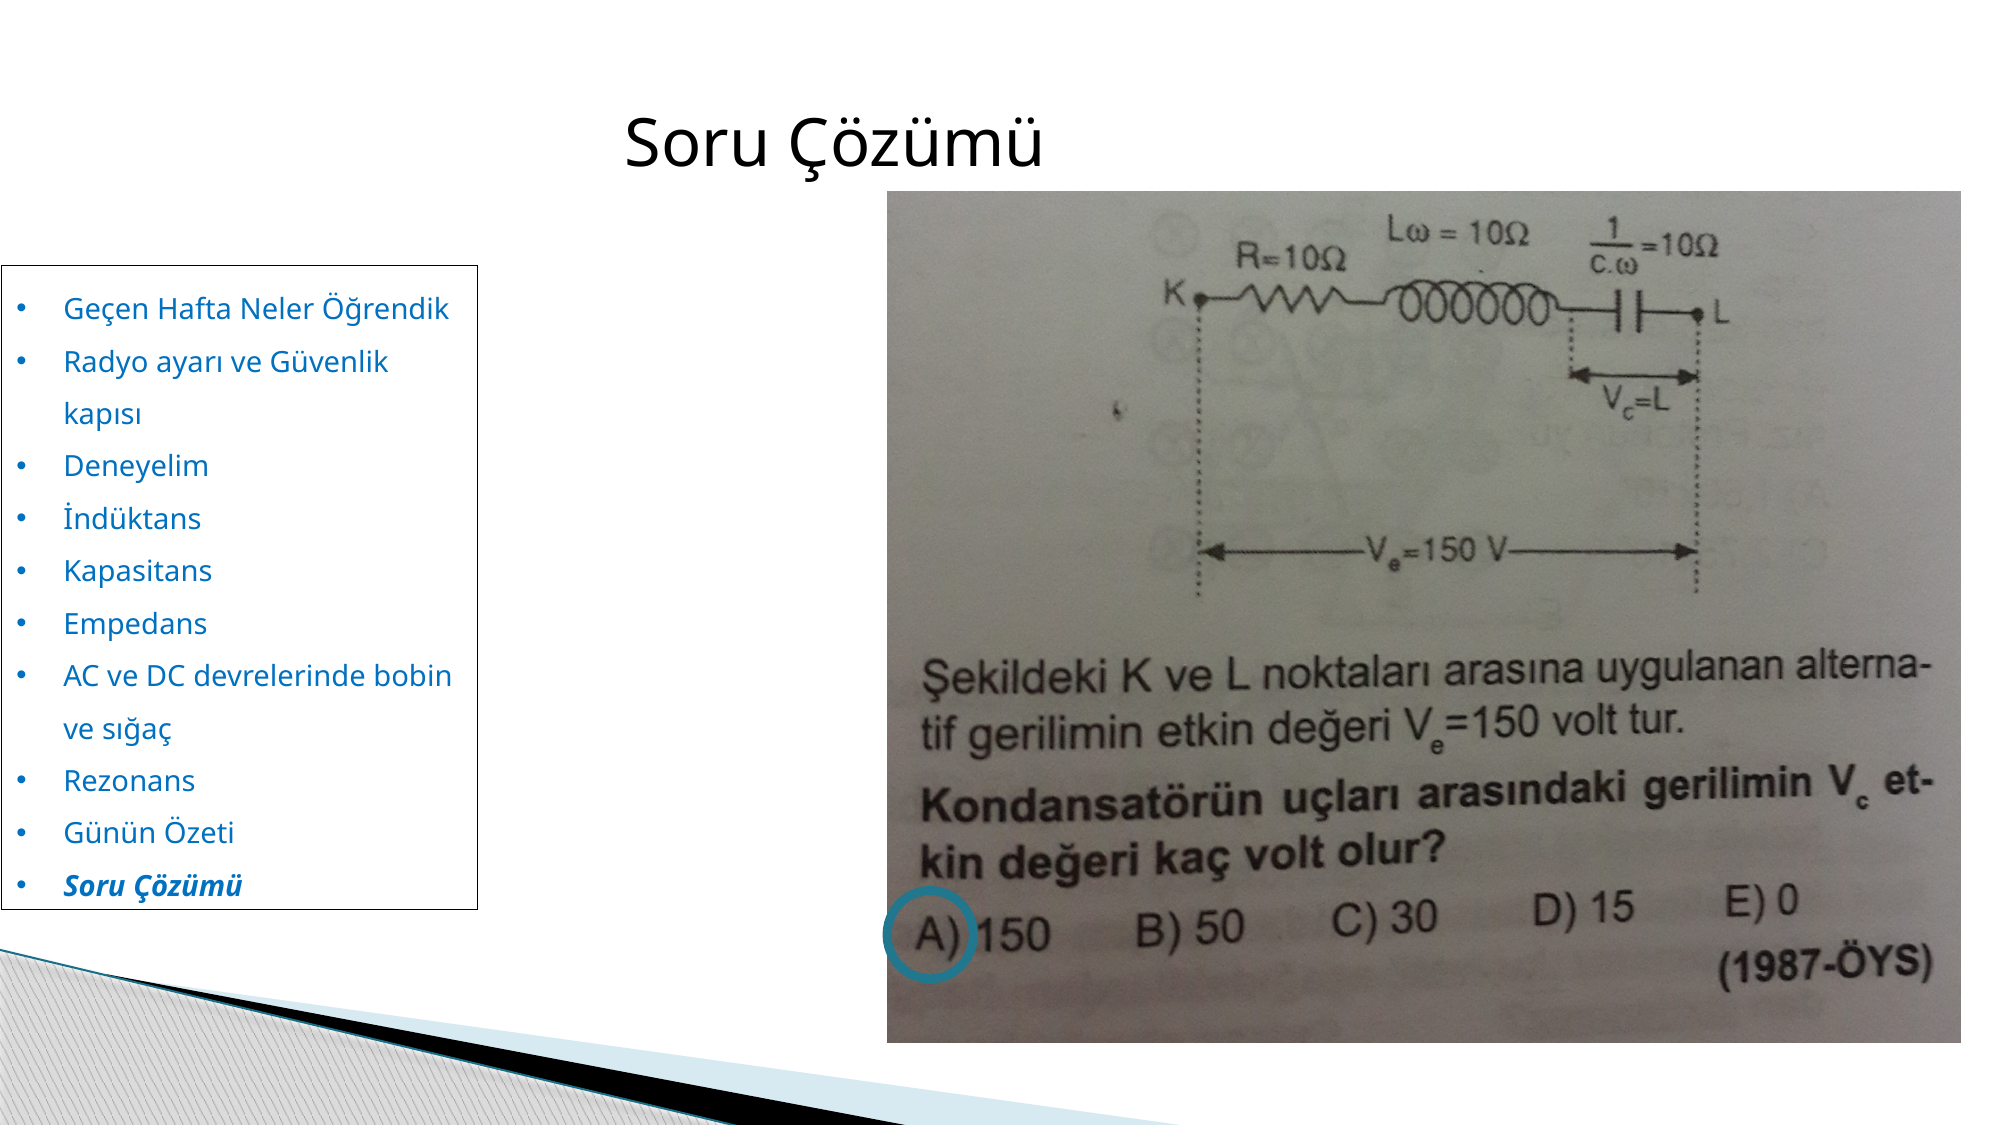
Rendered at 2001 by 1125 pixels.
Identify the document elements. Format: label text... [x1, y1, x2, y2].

title Soru Çözümü [610, 46, 1897, 234]
text_box Geçen Hafta Neler Öğrendik Radyo ayarı ve Güvenlik kapısı Deneyelim İndüktans Kapasitans Empedans AC ve DC devrelerinde bobin ve sığaç Rezonans Günün Özeti Soru Çözümü [1, 265, 478, 910]
picture [887, 191, 1962, 1044]
